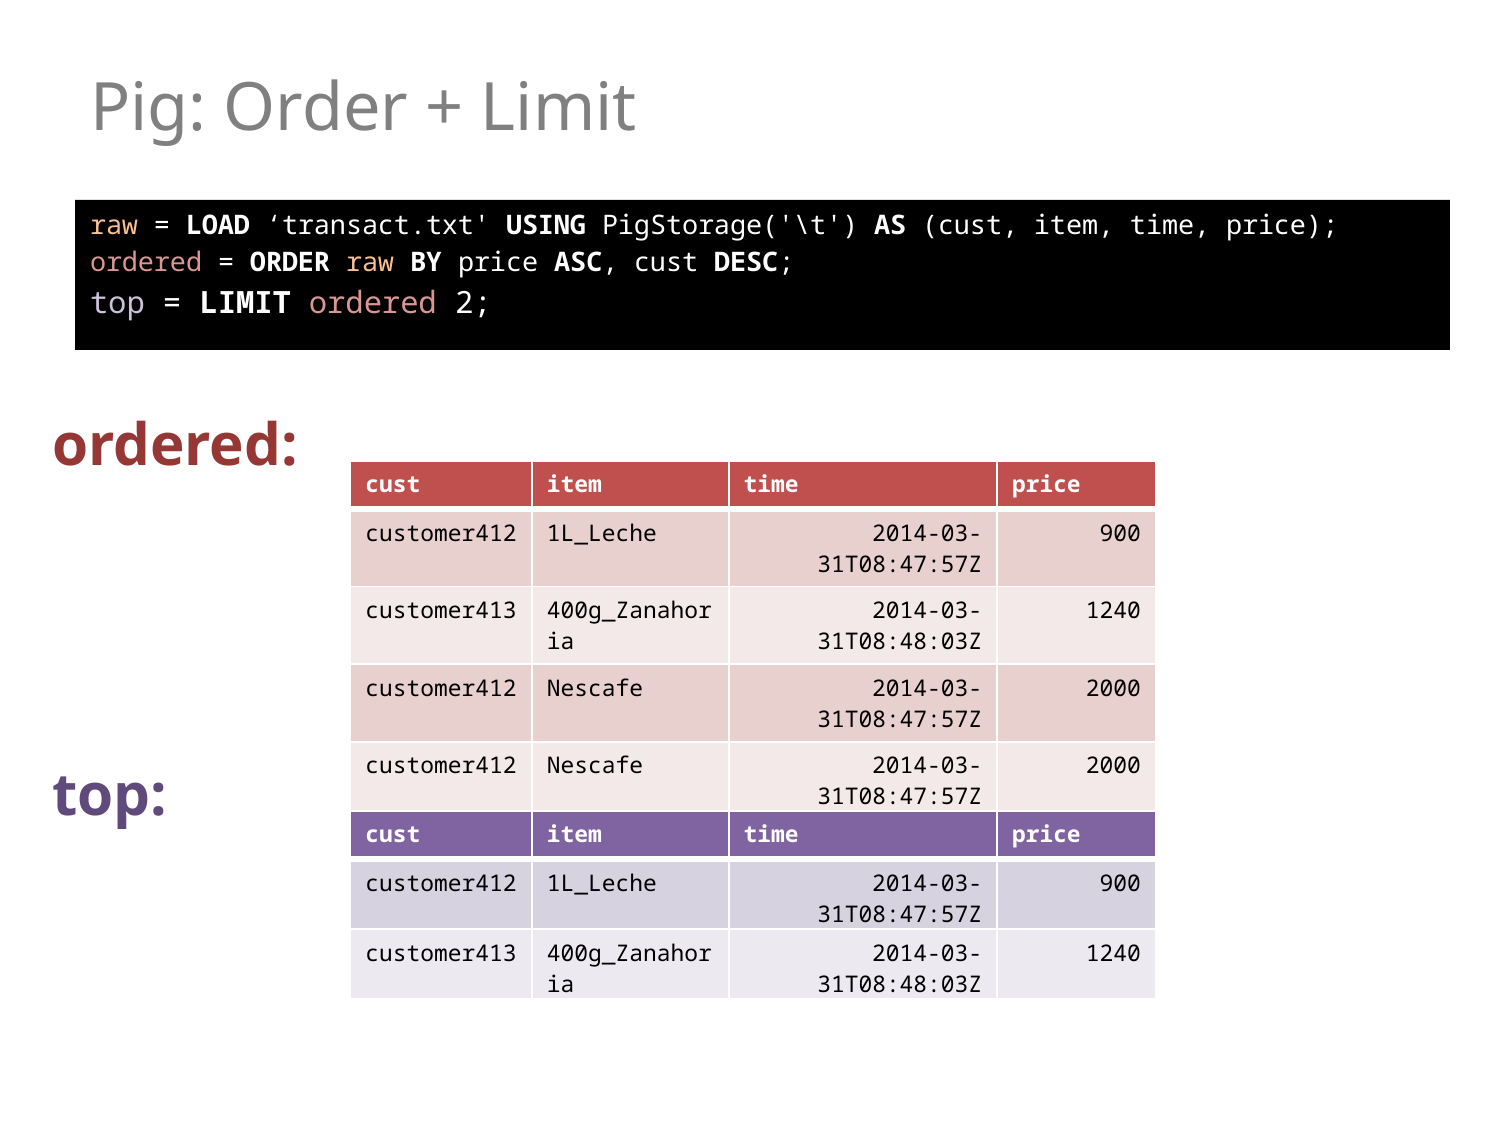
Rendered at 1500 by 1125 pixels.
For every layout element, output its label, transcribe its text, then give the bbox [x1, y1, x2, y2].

table_cell 1L_Leche [533, 862, 728, 928]
table_cell 1240 [998, 587, 1155, 663]
table_cell customer413 [351, 587, 531, 663]
table_cell 400g_Zanahoria [533, 930, 728, 998]
table_cell 900 [998, 512, 1155, 586]
table_cell 900 [998, 862, 1155, 928]
table_cell 1240 [998, 930, 1155, 998]
table_cell customer412 [351, 862, 531, 928]
table_cell 1L_Leche [533, 512, 728, 586]
table_cell customer412 [351, 512, 531, 586]
table_cell 2014-03-31T08:47:57Z [730, 665, 996, 741]
title Pig: Order + Limit [75, 45, 1425, 163]
table_cell 2014-03-31T08:48:03Z [730, 930, 996, 998]
table_cell 2014-03-31T08:48:03Z [730, 587, 996, 663]
text_box raw = LOAD ‘transact.txt' USING PigStorage('\t') AS (cust, item, time, price); ordered = ORDER raw BY price ASC, cust DESC; top = LIMIT ordered 2; [75, 199, 1450, 350]
table_header price [998, 462, 1155, 506]
table_cell customer412 [351, 743, 531, 810]
table_cell Nescafe [533, 743, 728, 810]
table_header time [730, 462, 996, 506]
table_header cust [351, 462, 531, 506]
text_box ordered: [37, 399, 513, 485]
table_cell 2014-03-31T08:47:57Z [730, 743, 996, 810]
table_header item [533, 812, 728, 856]
table_cell customer412 [351, 665, 531, 741]
table_cell 2014-03-31T08:47:57Z [730, 512, 996, 586]
table_header item [533, 462, 728, 506]
table_cell 400g_Zanahoria [533, 587, 728, 663]
table_cell customer413 [351, 930, 531, 998]
table_cell 2000 [998, 665, 1155, 741]
table_header price [998, 812, 1155, 856]
table_header time [730, 812, 996, 856]
table_cell Nescafe [533, 665, 728, 741]
table_cell 2014-03-31T08:47:57Z [730, 862, 996, 928]
text_box top: [37, 750, 513, 835]
table_header cust [351, 812, 531, 856]
table_cell 2000 [998, 743, 1155, 810]
